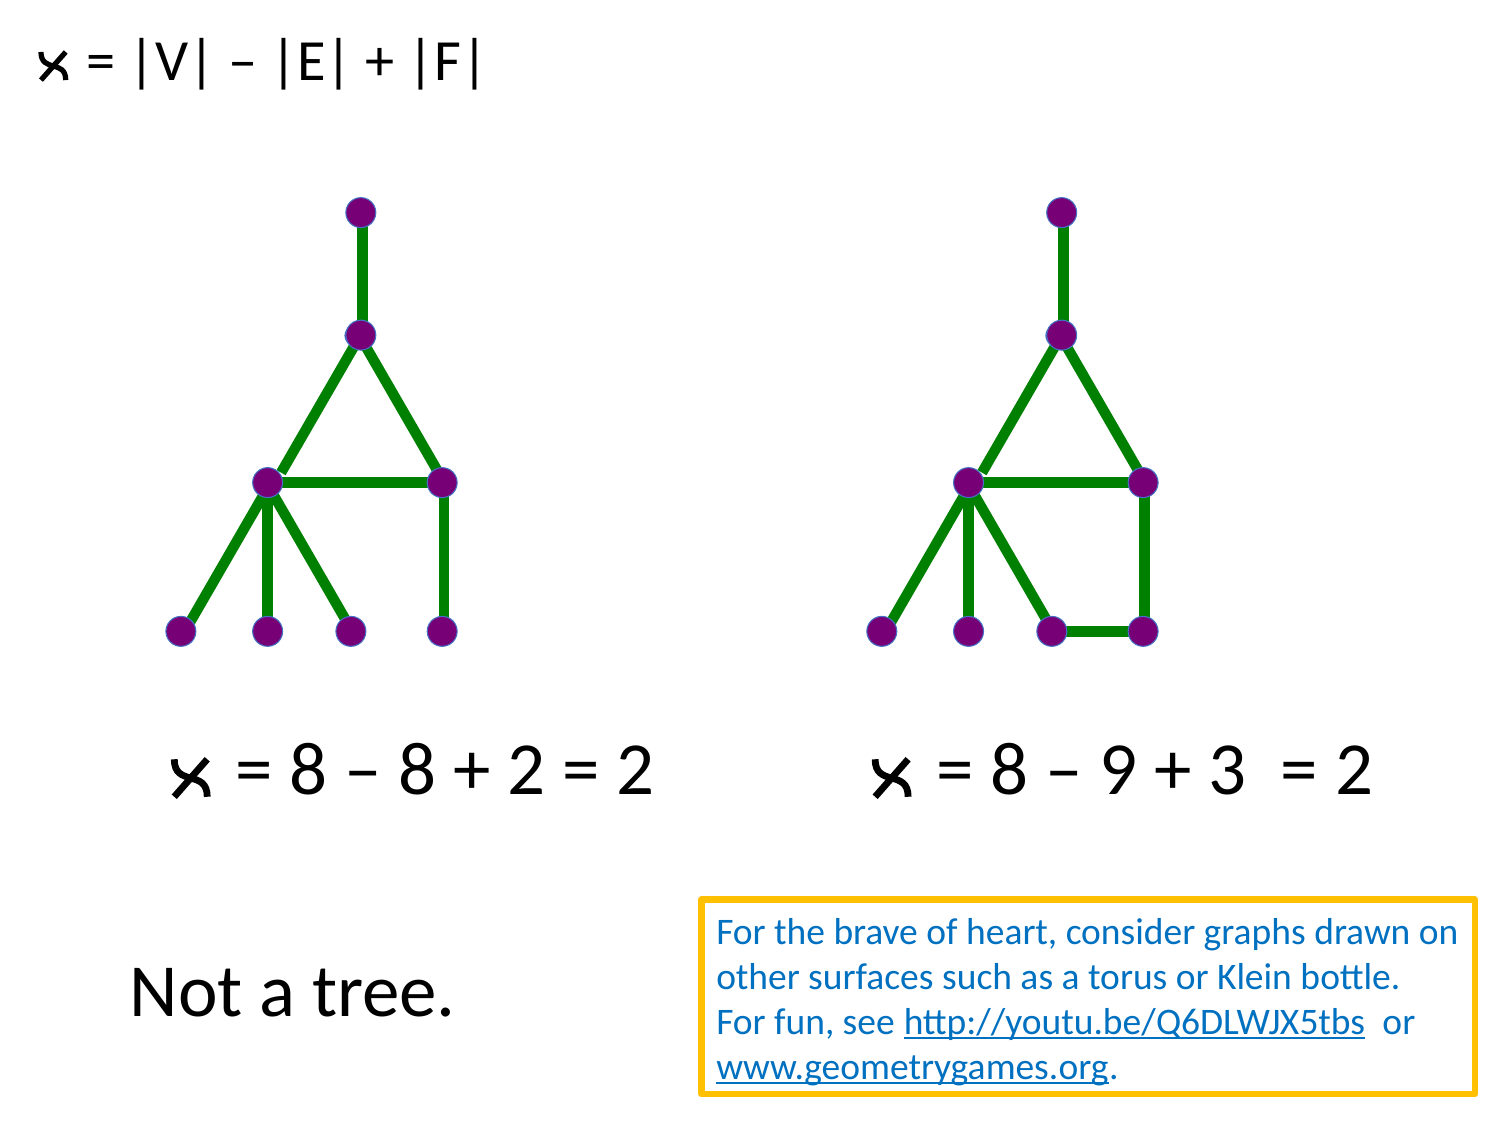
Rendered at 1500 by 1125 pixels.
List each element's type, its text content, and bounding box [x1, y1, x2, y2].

text_box = 8 – 9 + 3 = 2 [870, 712, 1390, 818]
text_box Not a tree. [114, 934, 579, 1039]
text_box For the brave of heart, consider graphs drawn on other surfaces such as a torus or Klein bottle. For fun, see http://youtu.be/Q6DLWJX5tbs or www.geometrygames.org. [701, 899, 1475, 1095]
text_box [875, 759, 909, 797]
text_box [165, 197, 692, 819]
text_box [40, 14, 513, 100]
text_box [866, 197, 1159, 647]
